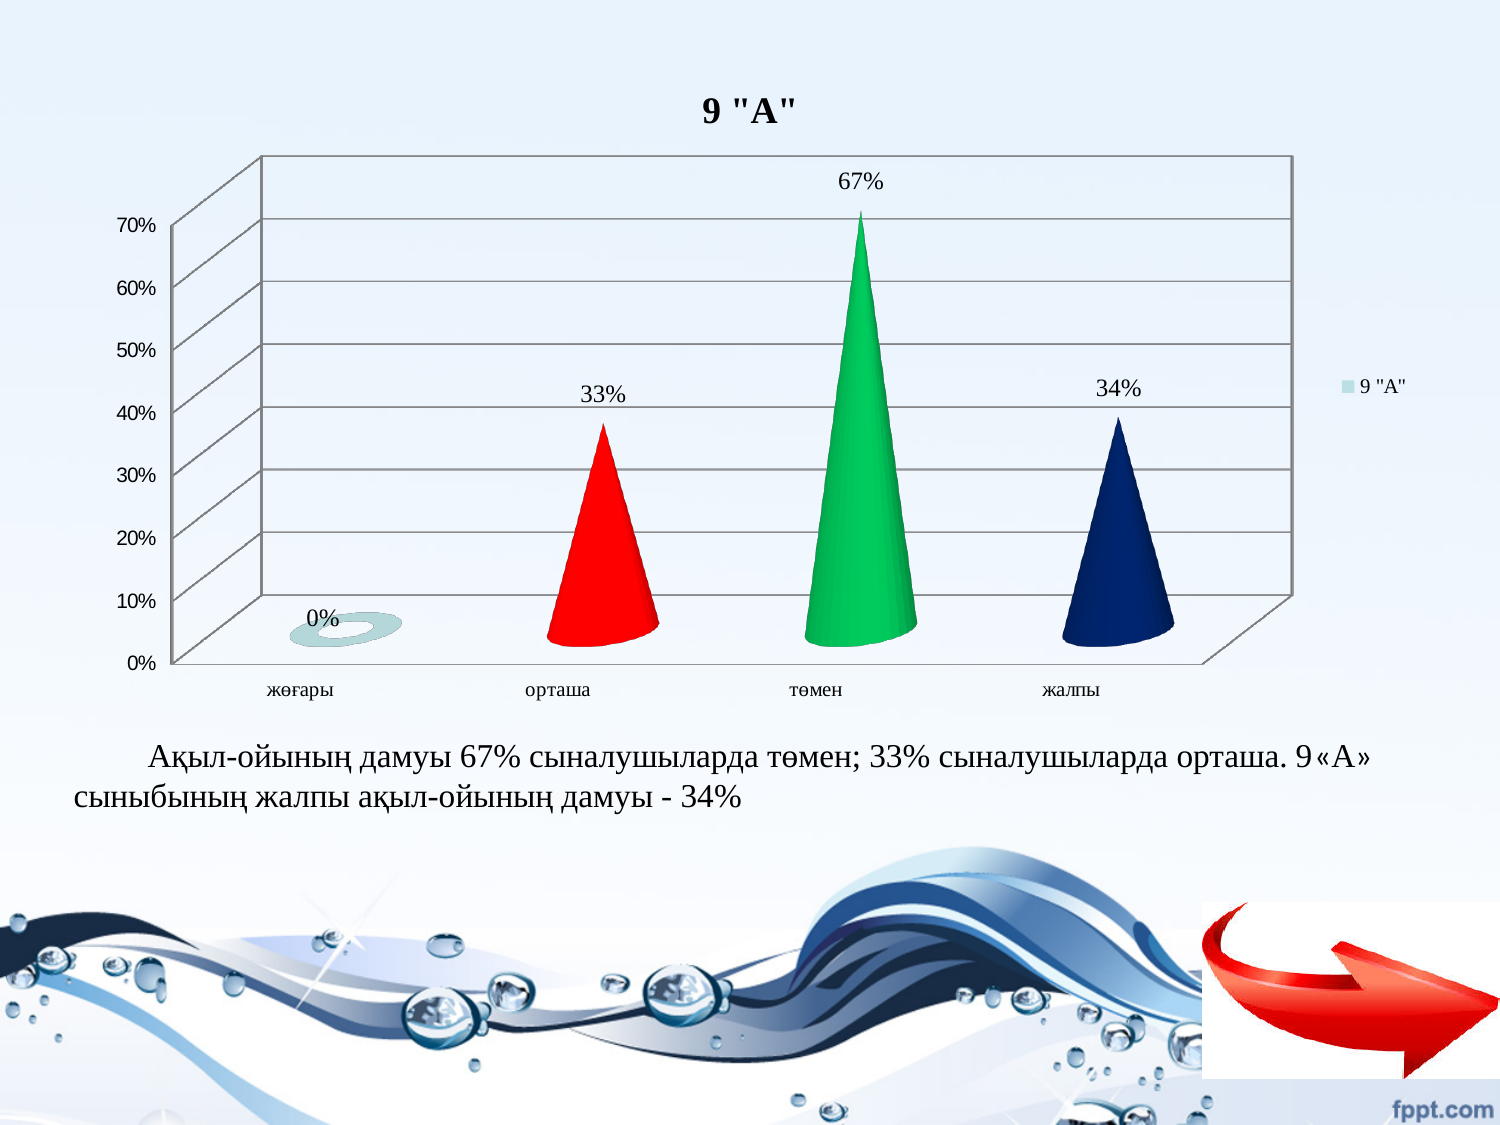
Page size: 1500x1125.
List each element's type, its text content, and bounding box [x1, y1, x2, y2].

picture [0, 0, 1500, 1125]
chart [74, 58, 1426, 716]
text_box Ақыл-ойының дамуы 67% сыналушыларда төмен; 33% сыналушыларда орташа. 9«А» сыныбының жалпы ақыл-ойының дамуы - 34% [58, 727, 1500, 822]
